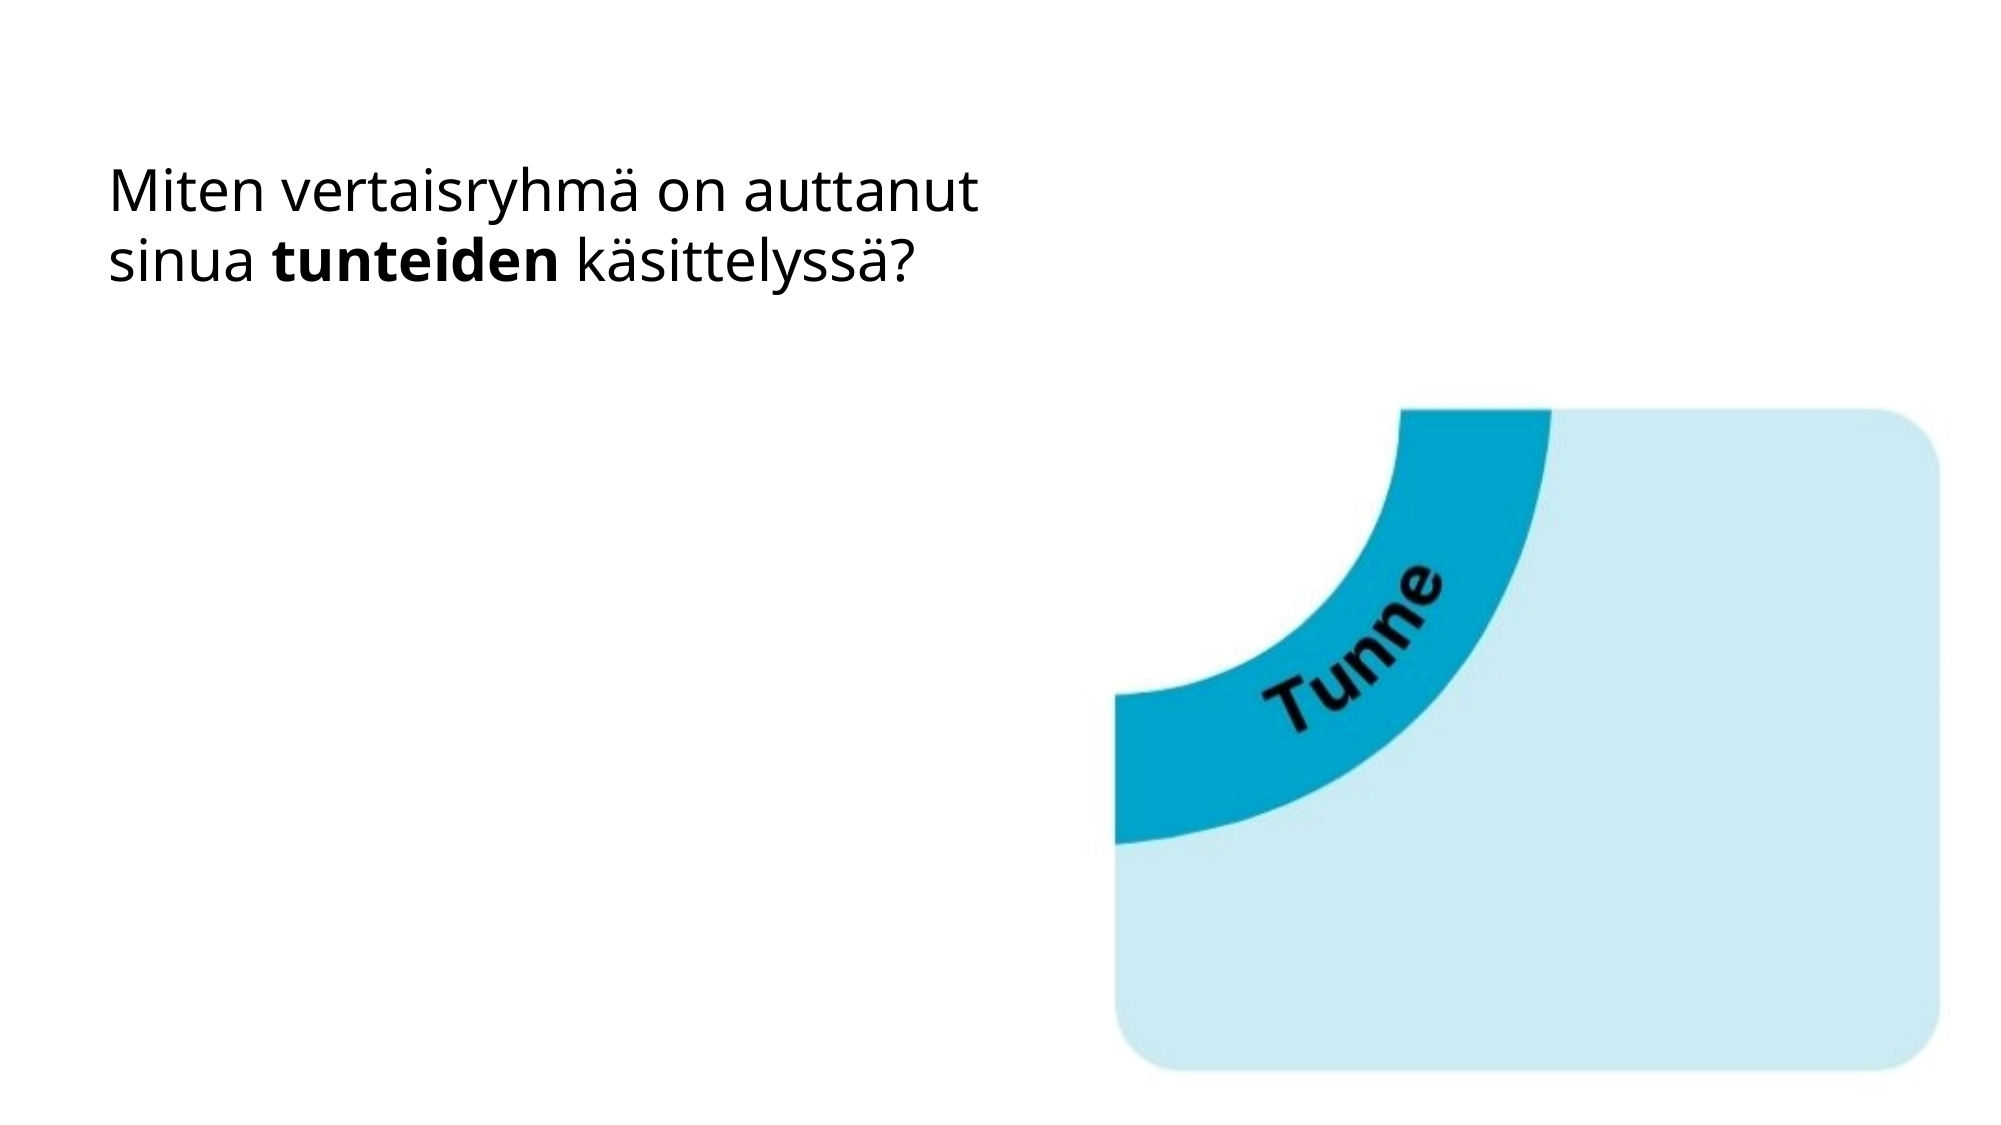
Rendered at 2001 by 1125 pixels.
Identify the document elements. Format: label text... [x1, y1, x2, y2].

picture [1054, 346, 2000, 1125]
text_box Miten vertaisryhmä on auttanut sinua tunteiden käsittelyssä? [93, 145, 1132, 300]
